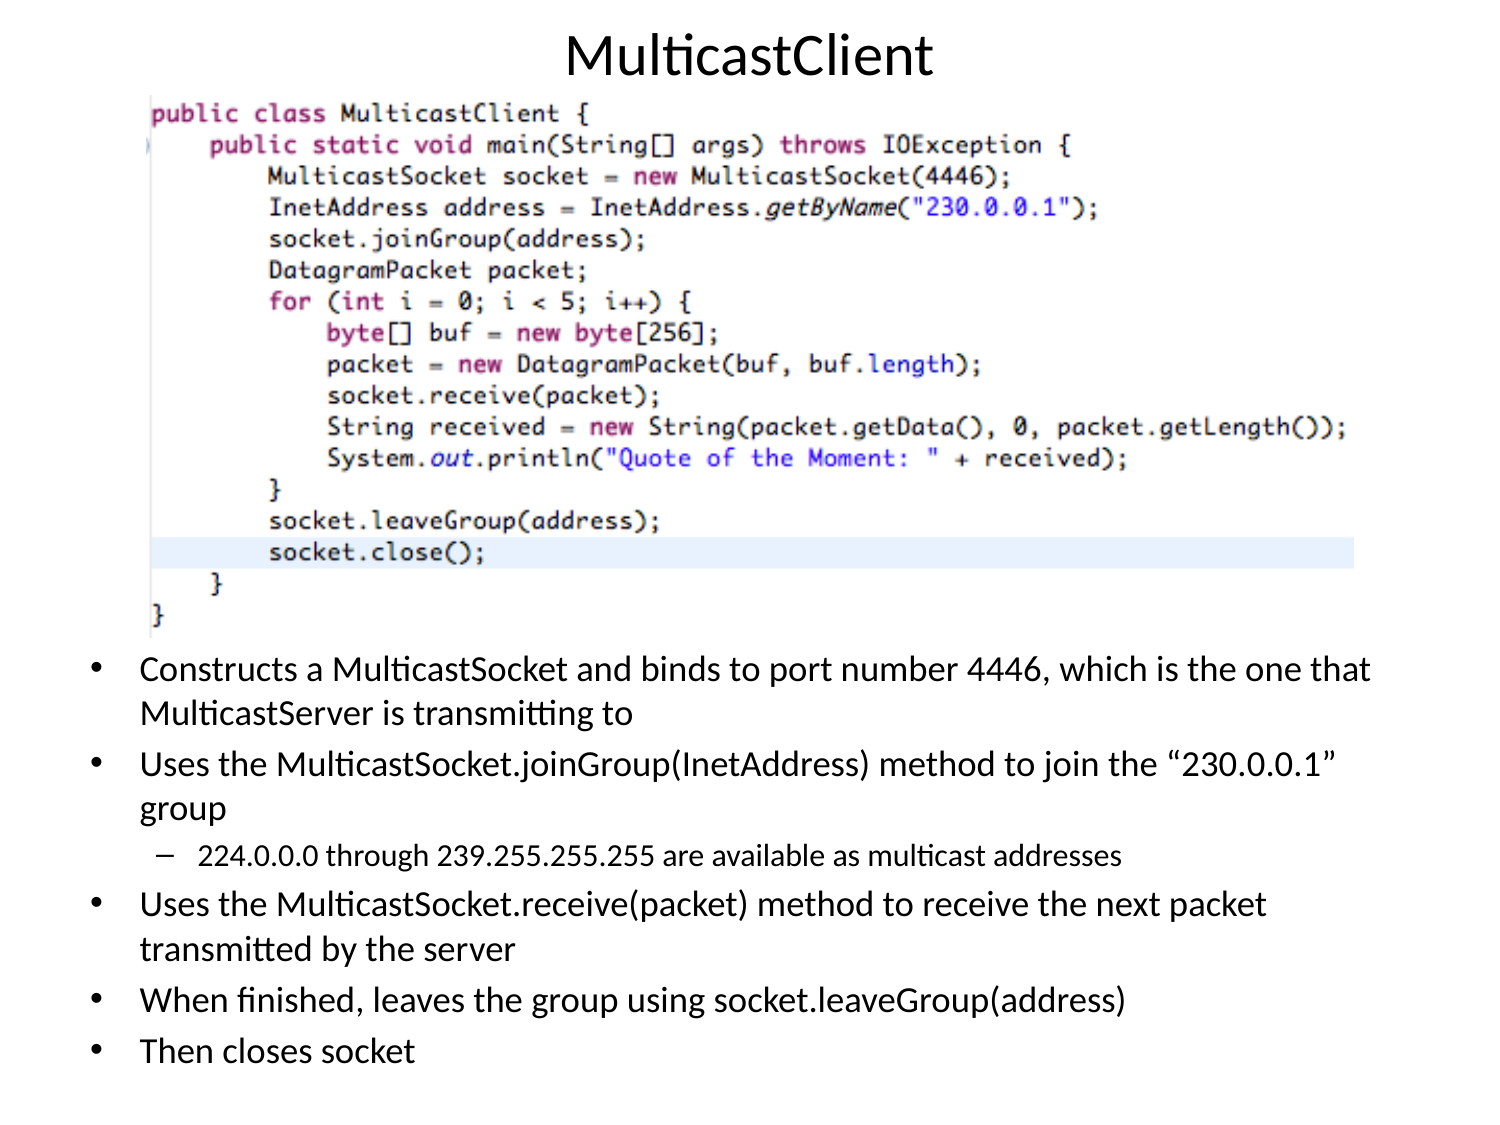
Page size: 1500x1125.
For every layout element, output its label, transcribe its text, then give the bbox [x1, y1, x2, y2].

title MulticastClient [75, 7, 1425, 96]
picture [146, 95, 1354, 638]
list Constructs a MulticastSocket and binds to port number 4446, which is the one that MulticastServer is transmitting to Uses the MulticastSocket.joinGroup(InetAddress) method to join the “230.0.0.1” group 224.0.0.0 through 239.255.255.255 are available as multicast addresses Uses the MulticastSocket.receive(packet) method to receive the next packet transmitted by the server When finished, leaves the group using socket.leaveGroup(address) Then closes socket [75, 637, 1425, 1086]
